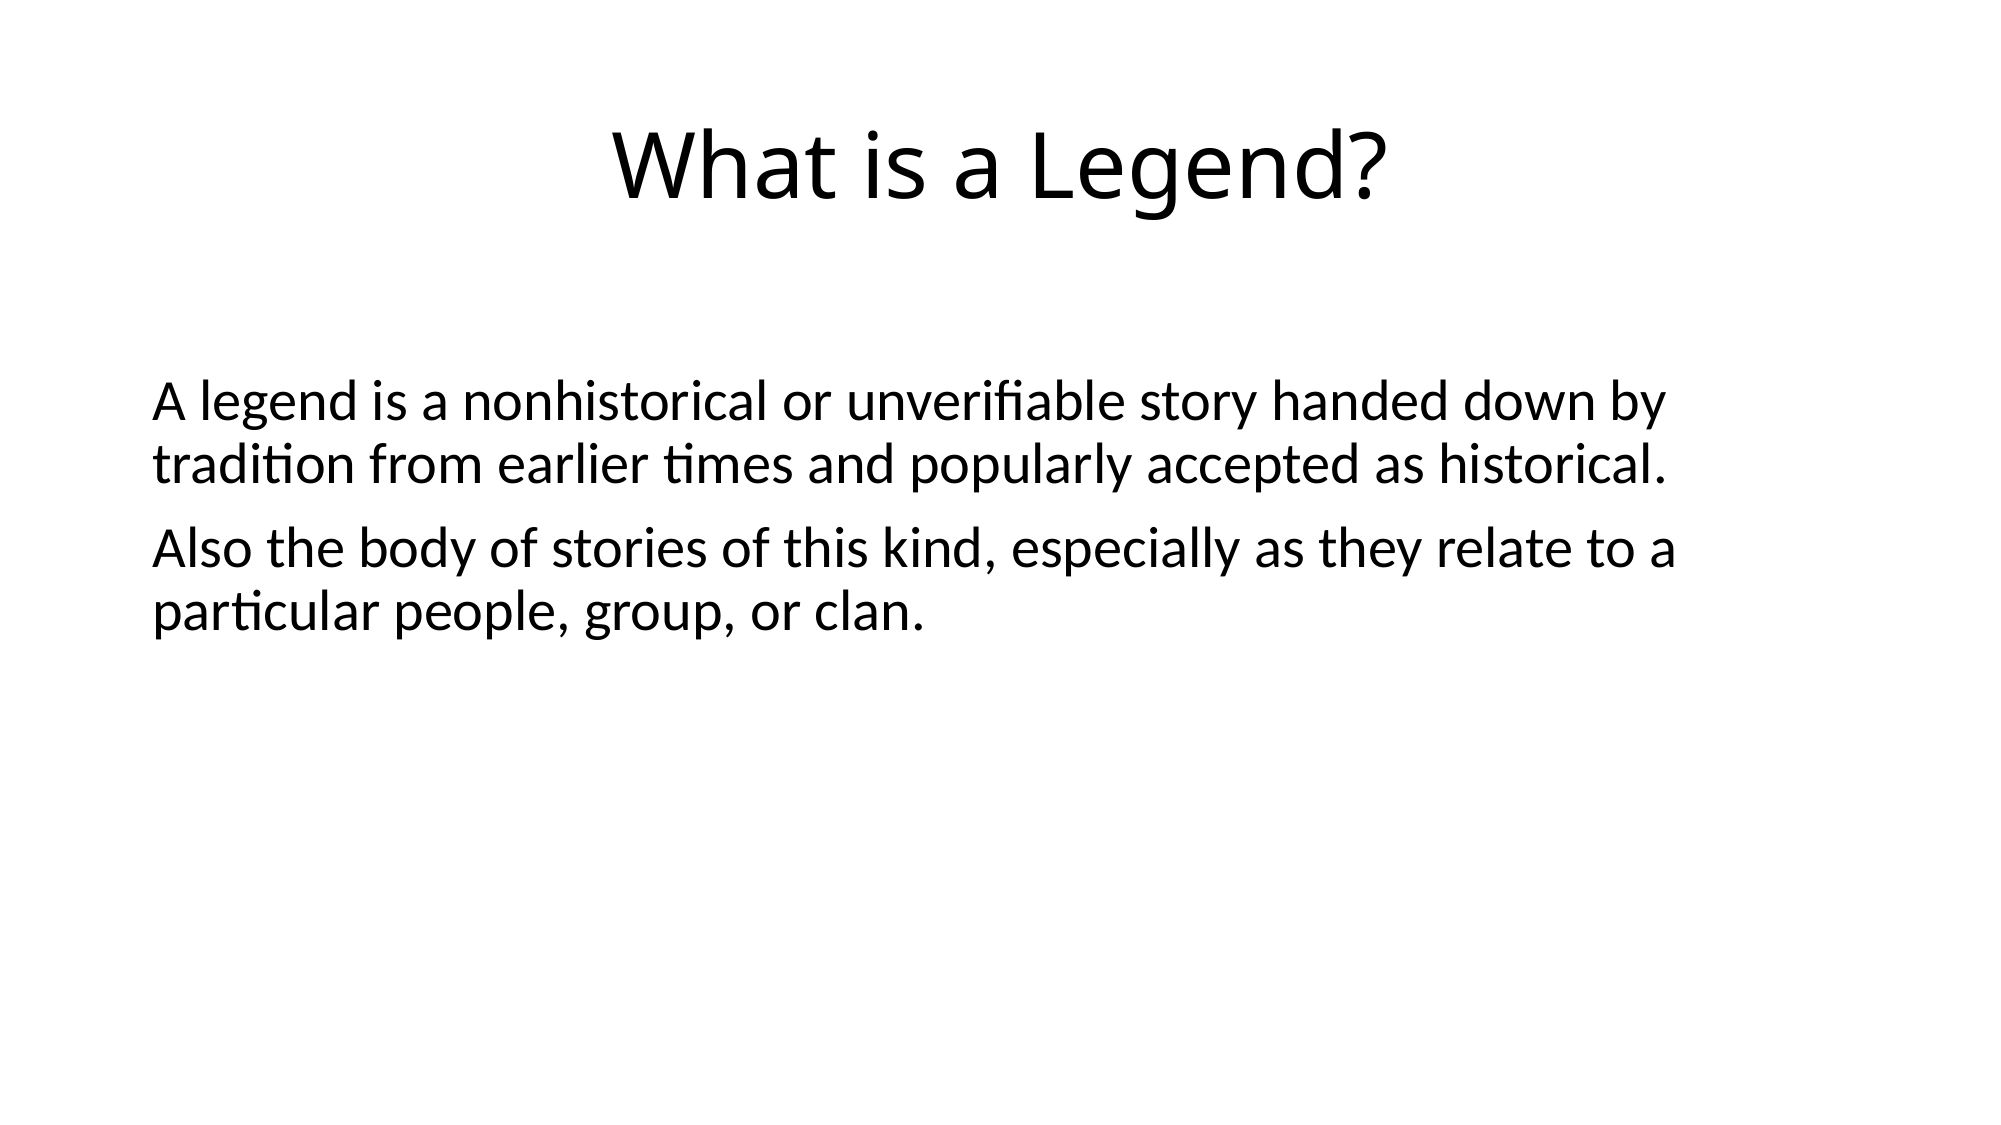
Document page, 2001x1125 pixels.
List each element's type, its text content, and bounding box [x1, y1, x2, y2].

title What is a Legend? [137, 59, 1863, 278]
list A legend is a nonhistorical or unverifiable story handed down by tradition from earlier times and popularly accepted as historical. Also the body of stories of this kind, especially as they relate to a particular people, group, or clan. [137, 299, 1863, 1014]
